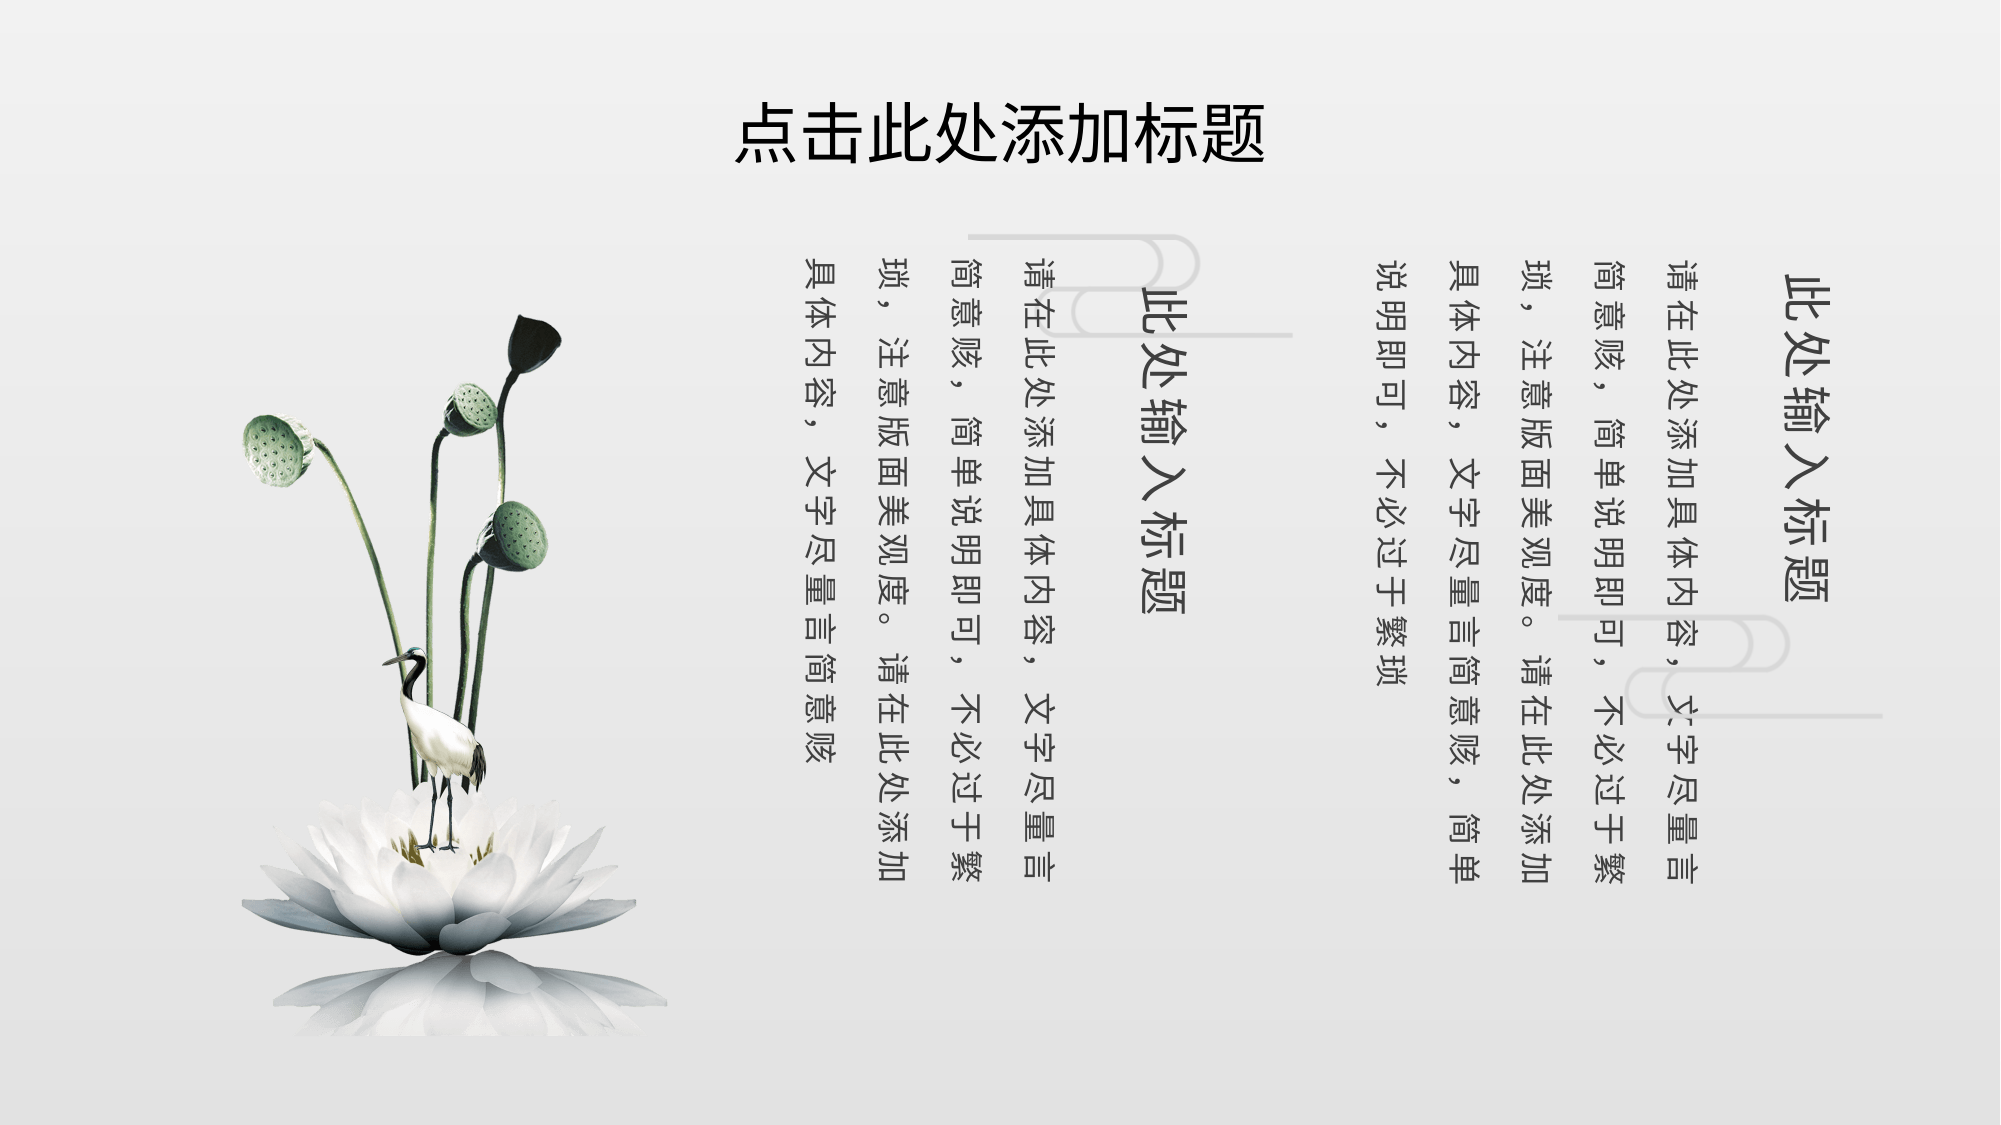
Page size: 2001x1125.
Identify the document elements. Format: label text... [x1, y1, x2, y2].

text_box 请在此处添加具体内容，文字尽量言简意赅，简单说明即可，不必过于繁琐，注意版面美观度。请在此处添加具体内容，文字尽量言简意赅，简单说明即可，不必过于繁琐 [1346, 244, 1745, 926]
text_box 点击此处添加标题 [718, 84, 967, 179]
picture [967, 72, 1400, 384]
picture [99, 271, 905, 1125]
text_box 此处输入标题 [1112, 384, 1203, 618]
text_box 此处输入标题 [1755, 228, 1847, 452]
text_box 请在此处添加具体内容，文字尽量言简意赅，简单说明即可，不必过于繁琐，注意版面美观度。请在此处添加具体内容，文字尽量言简意赅 [776, 242, 1101, 924]
picture [1557, 452, 1990, 765]
